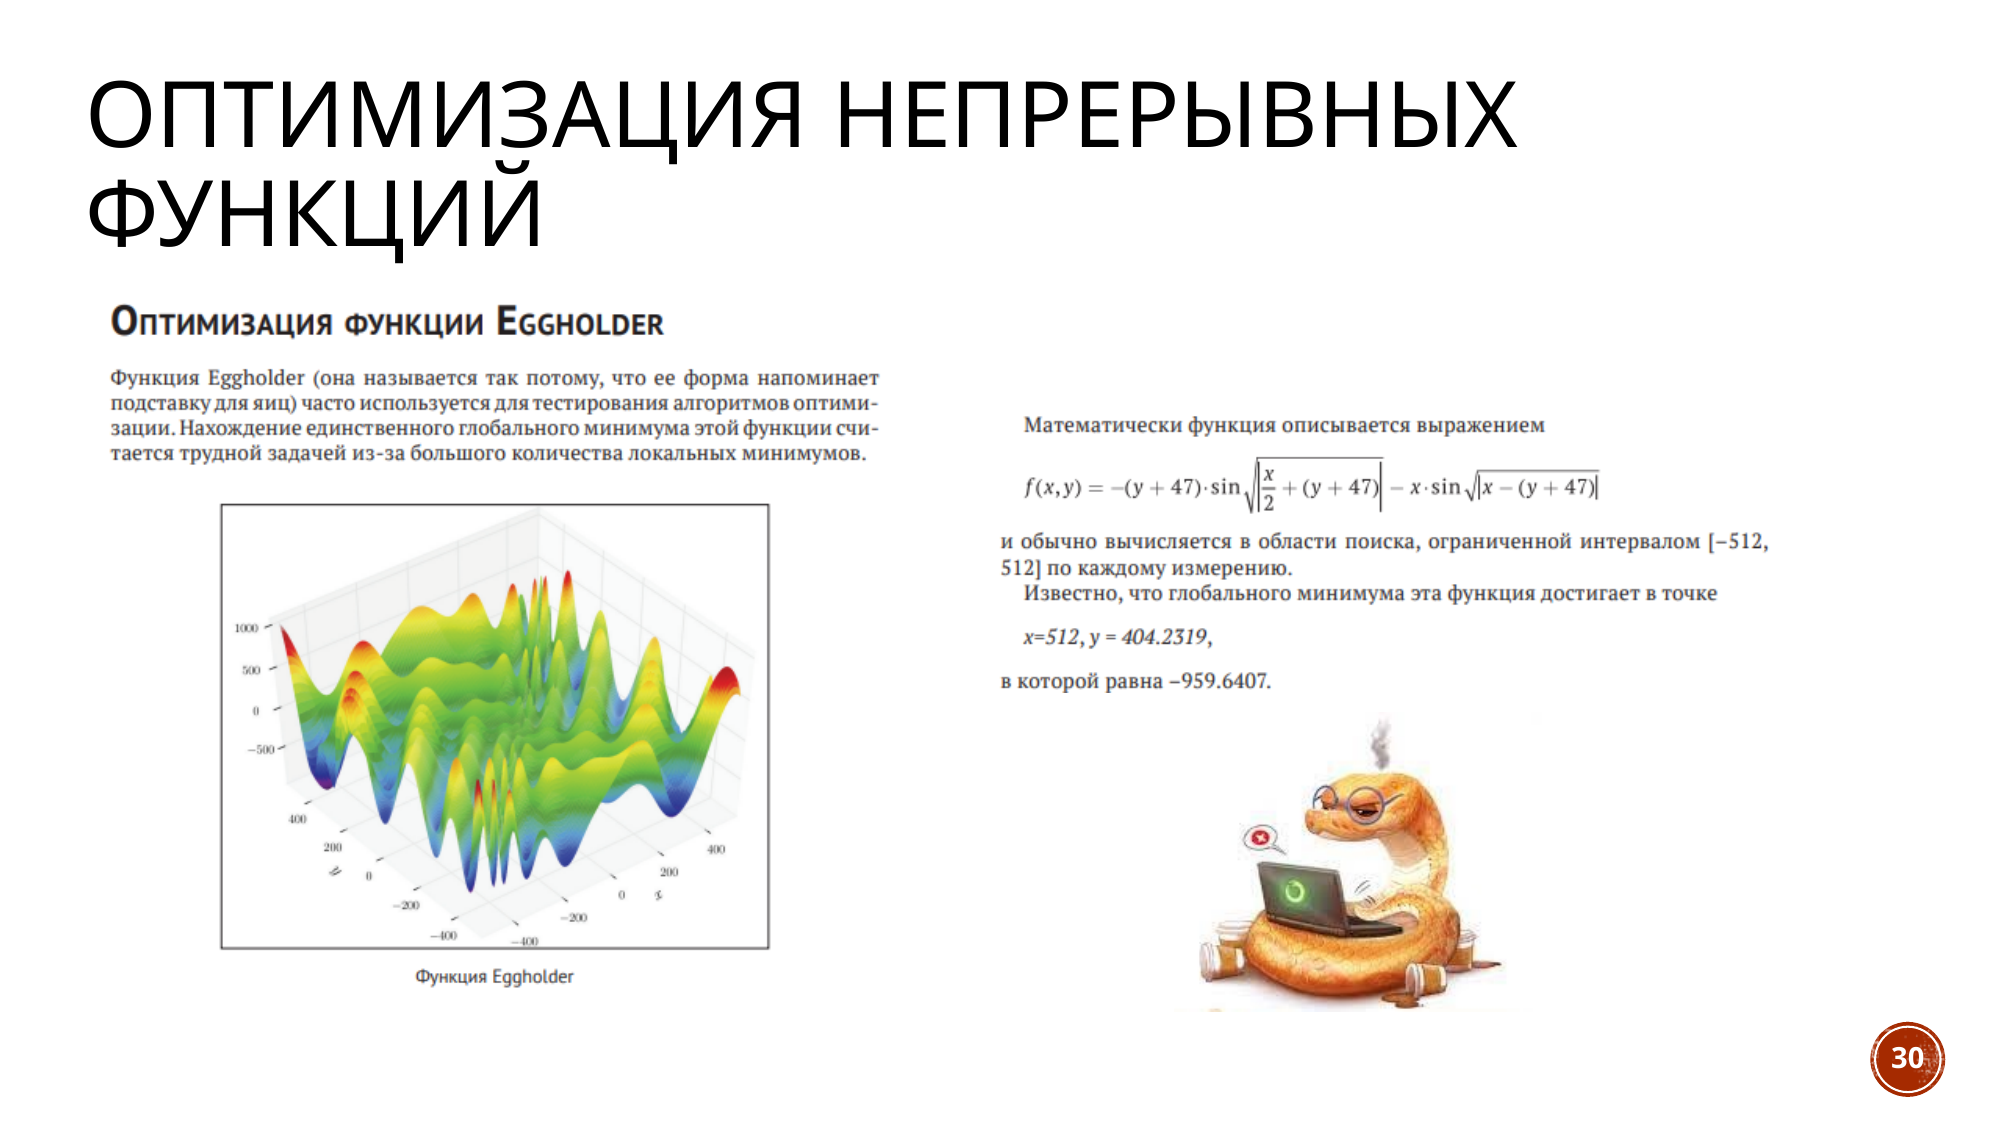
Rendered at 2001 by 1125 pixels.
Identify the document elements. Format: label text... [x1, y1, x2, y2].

picture [1176, 715, 1540, 1011]
slide_number 30 [1855, 1028, 1961, 1089]
picture [93, 299, 938, 994]
title Оптимизация непрерывных функций [70, 35, 1926, 300]
picture [994, 393, 1824, 693]
